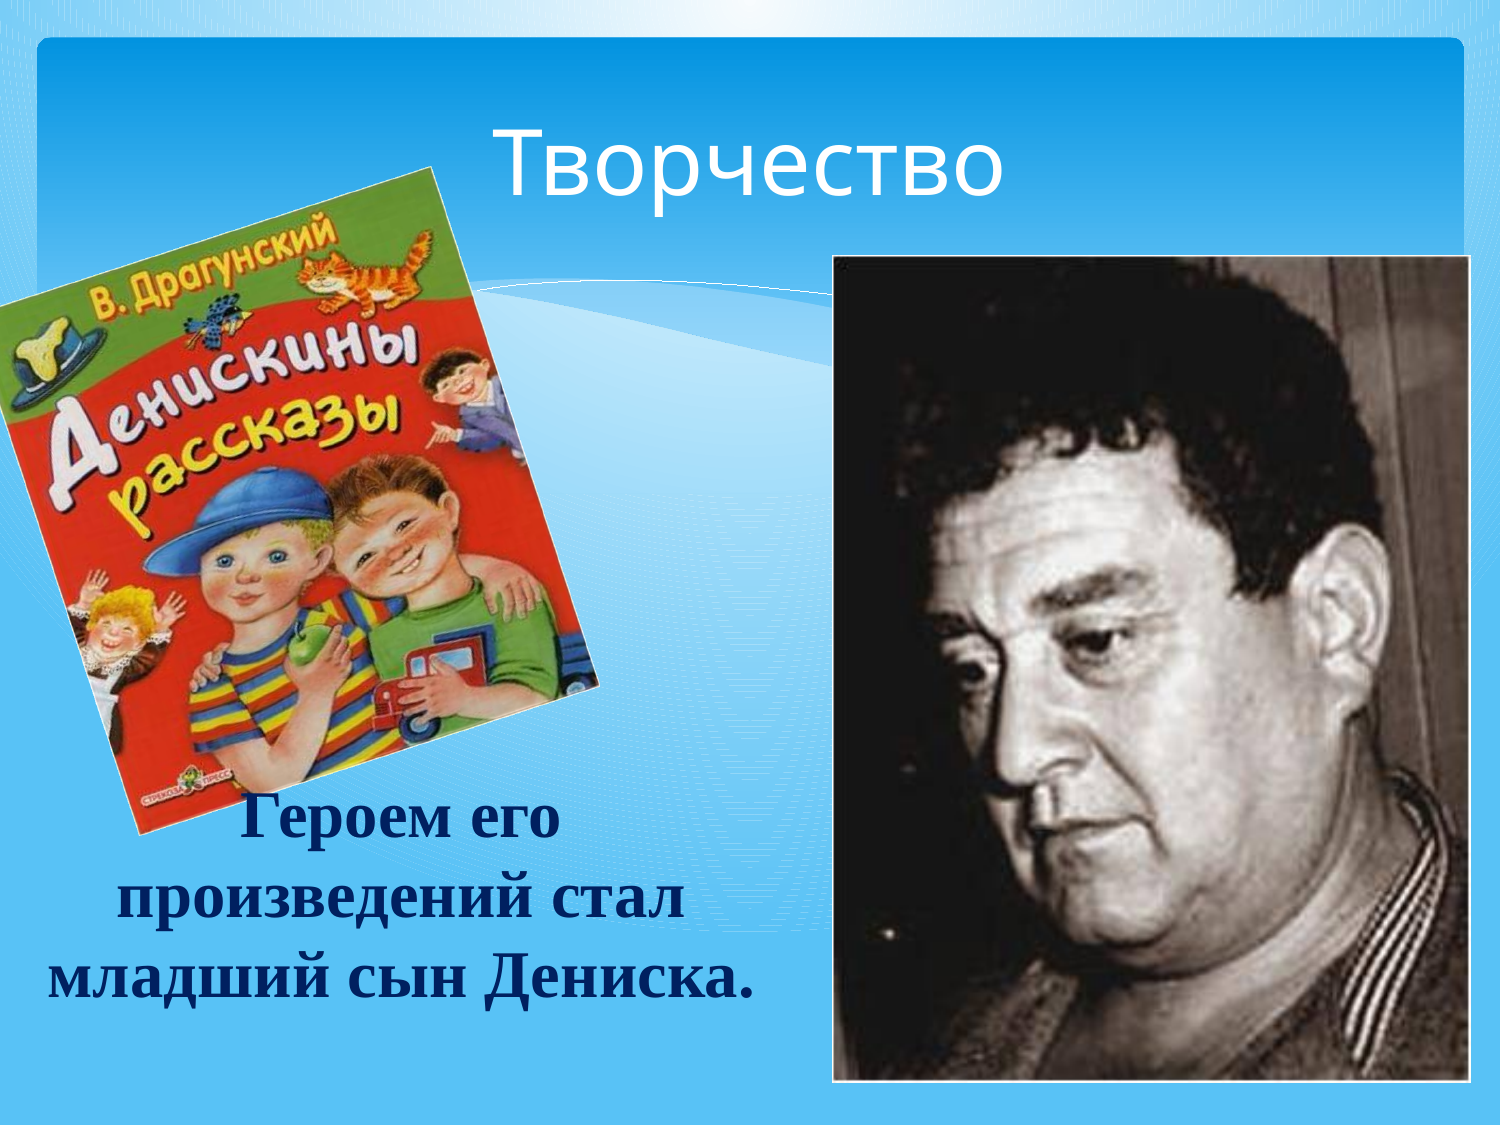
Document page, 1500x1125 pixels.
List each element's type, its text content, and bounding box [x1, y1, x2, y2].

picture [0, 167, 600, 775]
title Творчество [75, 55, 1425, 261]
picture [832, 254, 1472, 1083]
text_box Героем его произведений стал младший сын Дениска. [29, 763, 774, 1018]
